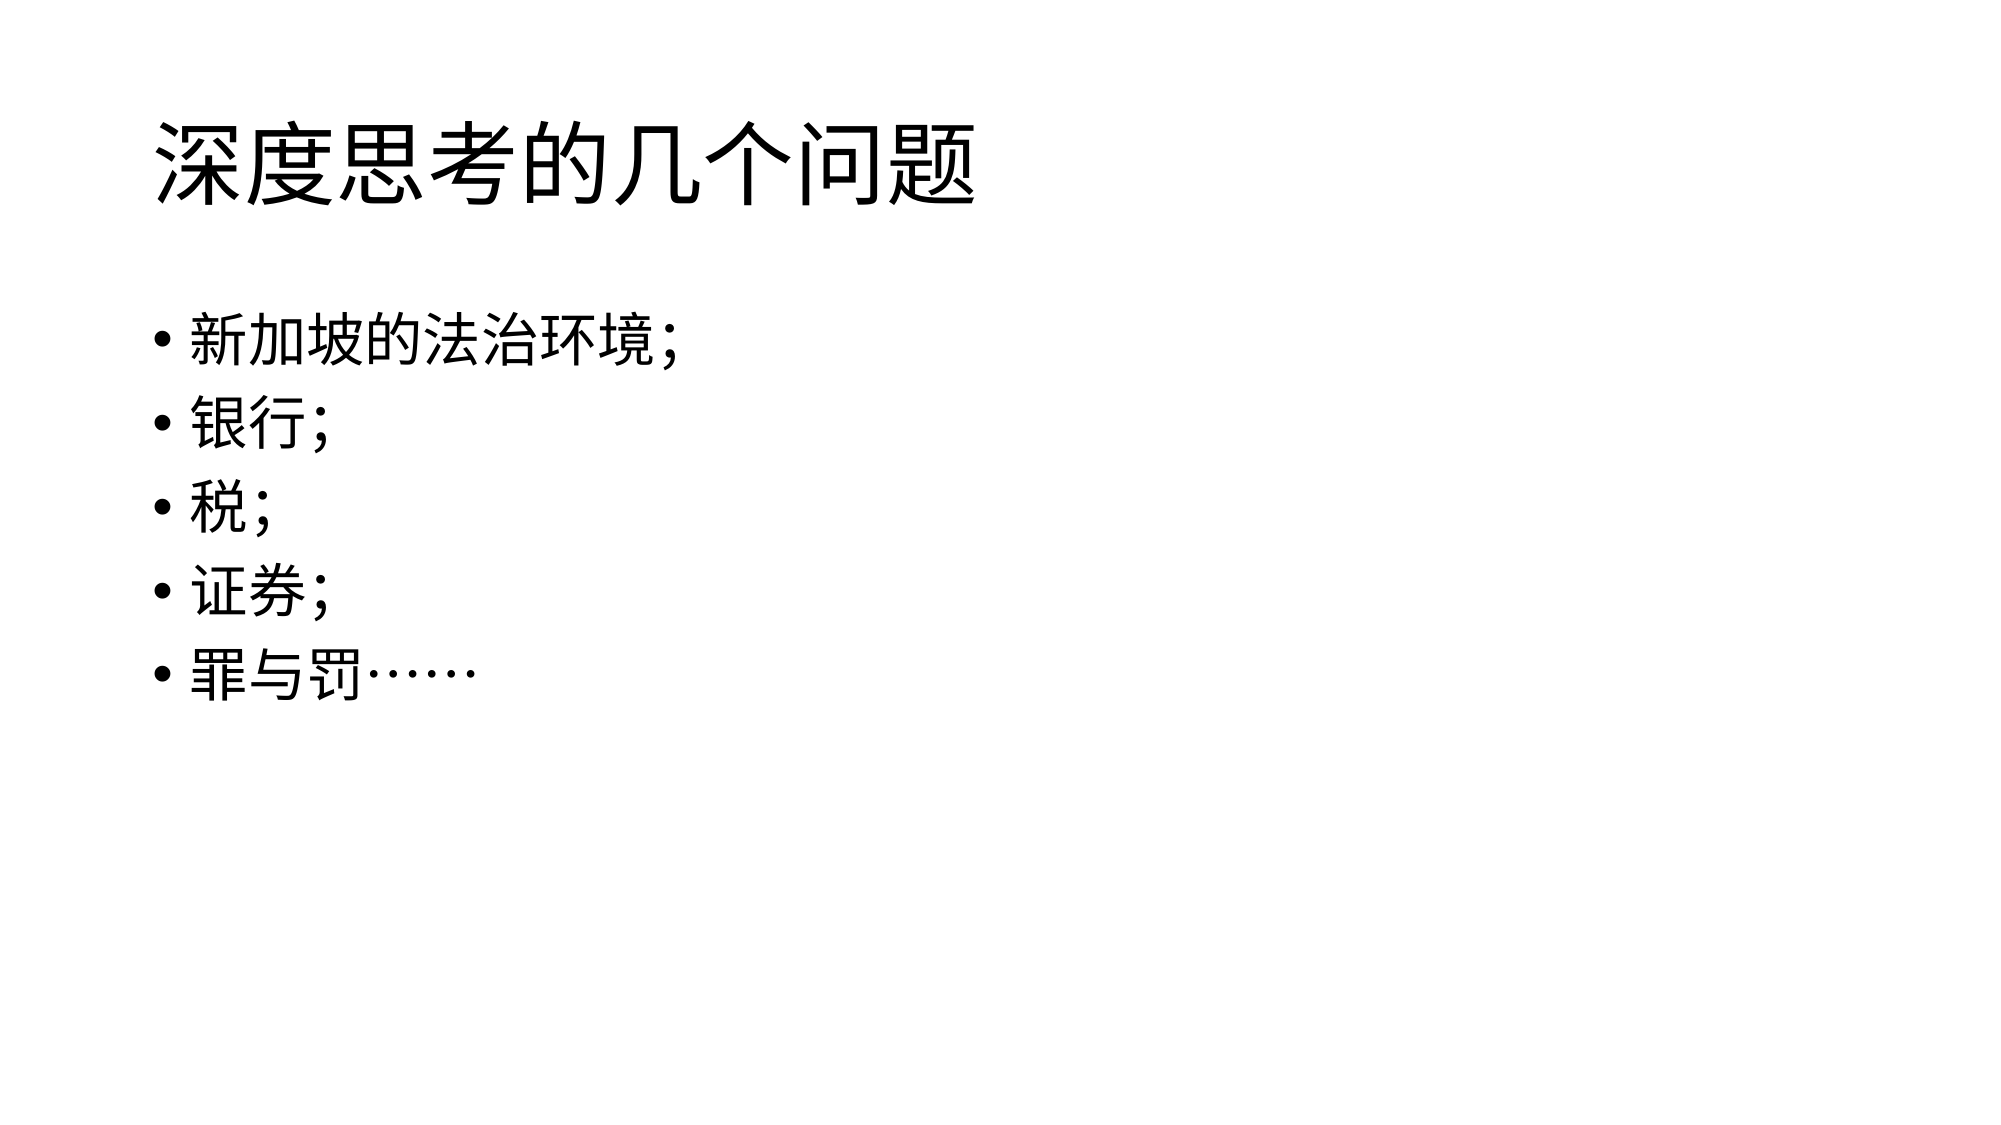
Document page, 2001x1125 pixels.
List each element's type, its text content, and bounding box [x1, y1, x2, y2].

title 深度思考的几个问题 [137, 59, 1863, 278]
list 新加坡的法治环境； 银行； 税； 证券； 罪与罚…… [137, 303, 1863, 1017]
